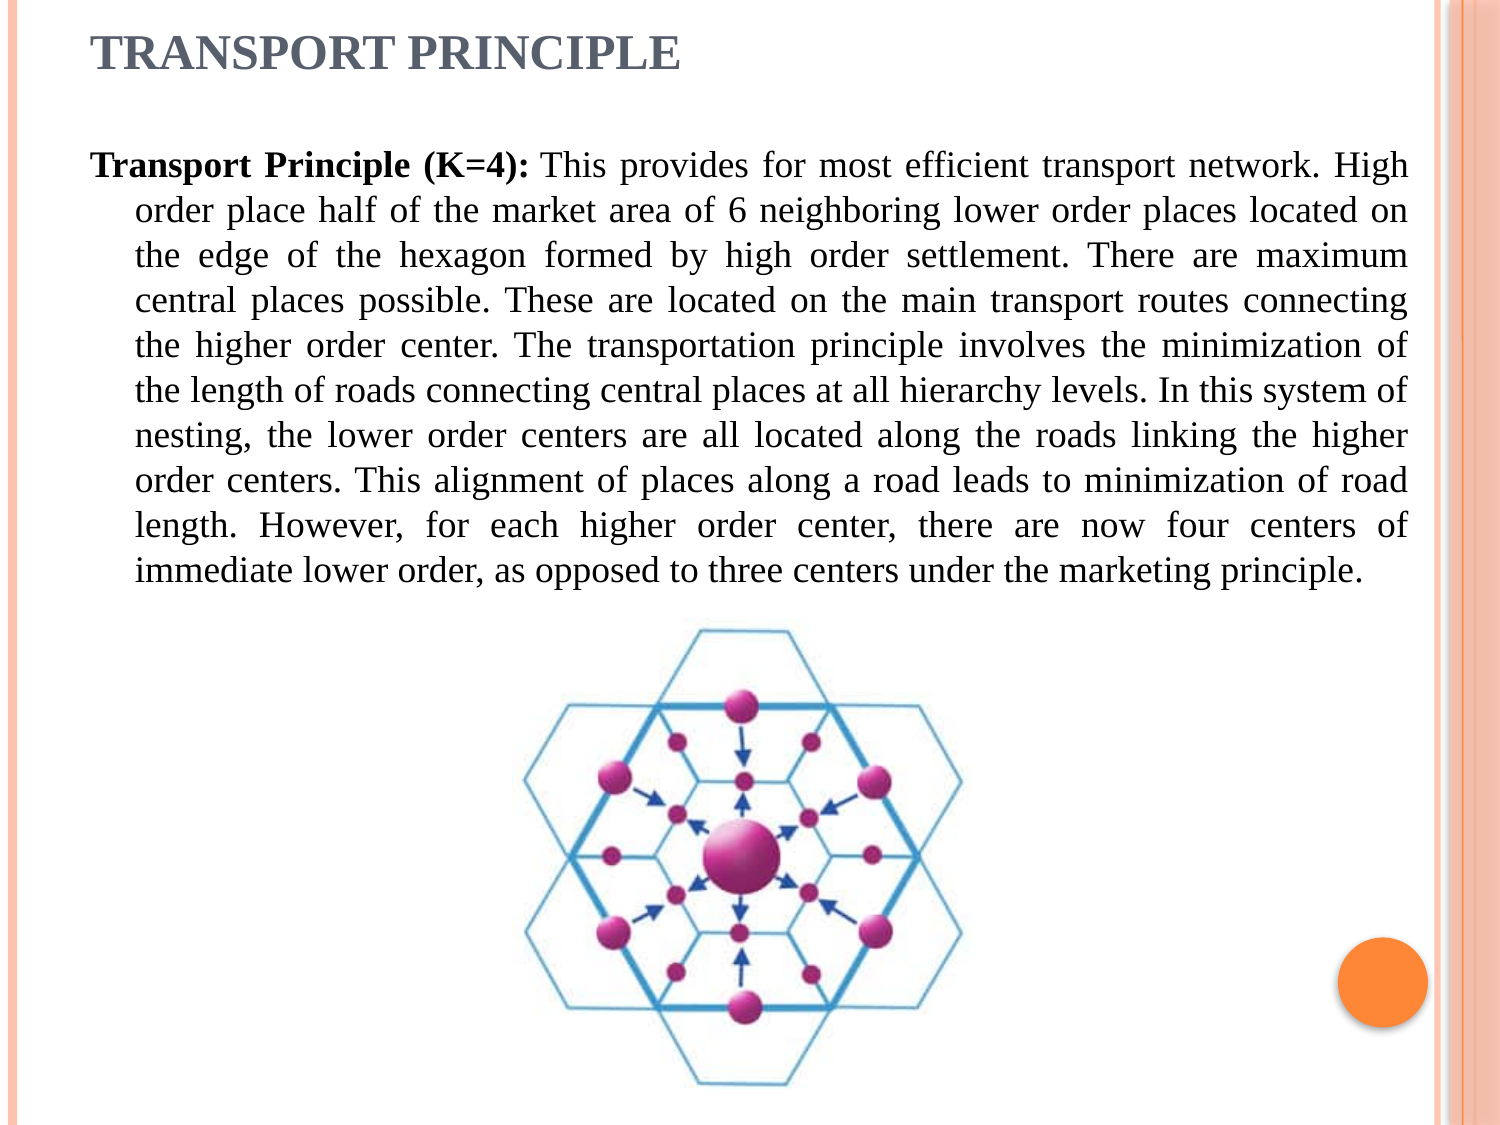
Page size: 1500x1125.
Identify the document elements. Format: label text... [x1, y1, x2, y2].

picture [511, 618, 976, 1096]
list Transport Principle (K=4): This provides for most efficient transport network. High order place half of the market area of 6 neighboring lower order places located on the edge of the hexagon formed by high order settlement. There are maximum central places possible. These are located on the main transport routes connecting the higher order center. The transportation principle involves the minimization of the length of roads connecting central places at all hierarchy levels. In this system of nesting, the lower order centers are all located along the roads linking the higher order centers. This alignment of places along a road leads to minimization of road length. However, for each higher order center, there are now four centers of immediate lower order, as opposed to three centers under the marketing principle. [75, 132, 1425, 875]
title TRANSPORT PRINCIPLE [75, 0, 1425, 88]
